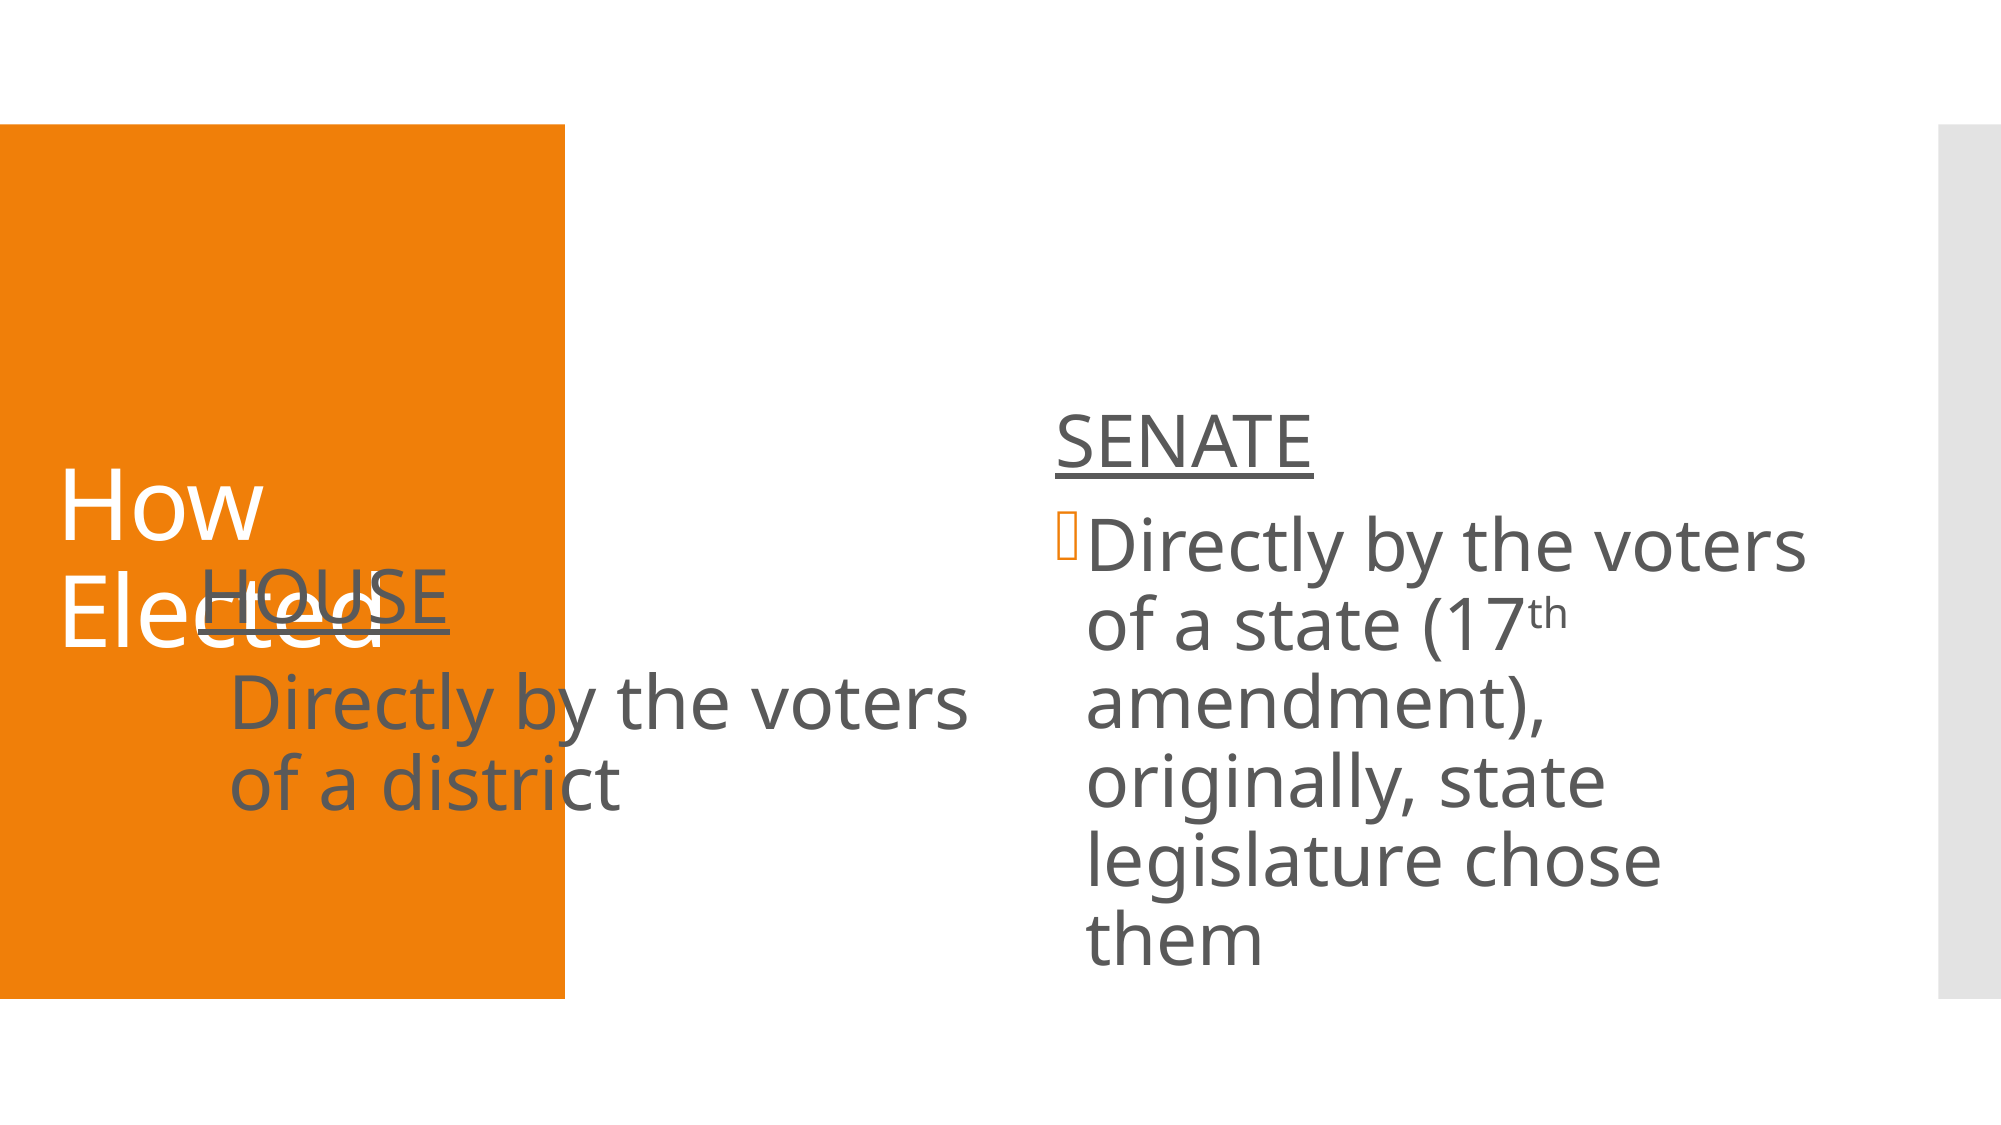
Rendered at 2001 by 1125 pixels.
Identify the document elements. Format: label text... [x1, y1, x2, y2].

list HOUSE Directly by the voters of a district [183, 387, 1009, 999]
list SENATE Directly by the voters of a state (17th amendment), originally, state legislature chose them [1040, 387, 1866, 999]
title How Elected [41, 184, 525, 940]
